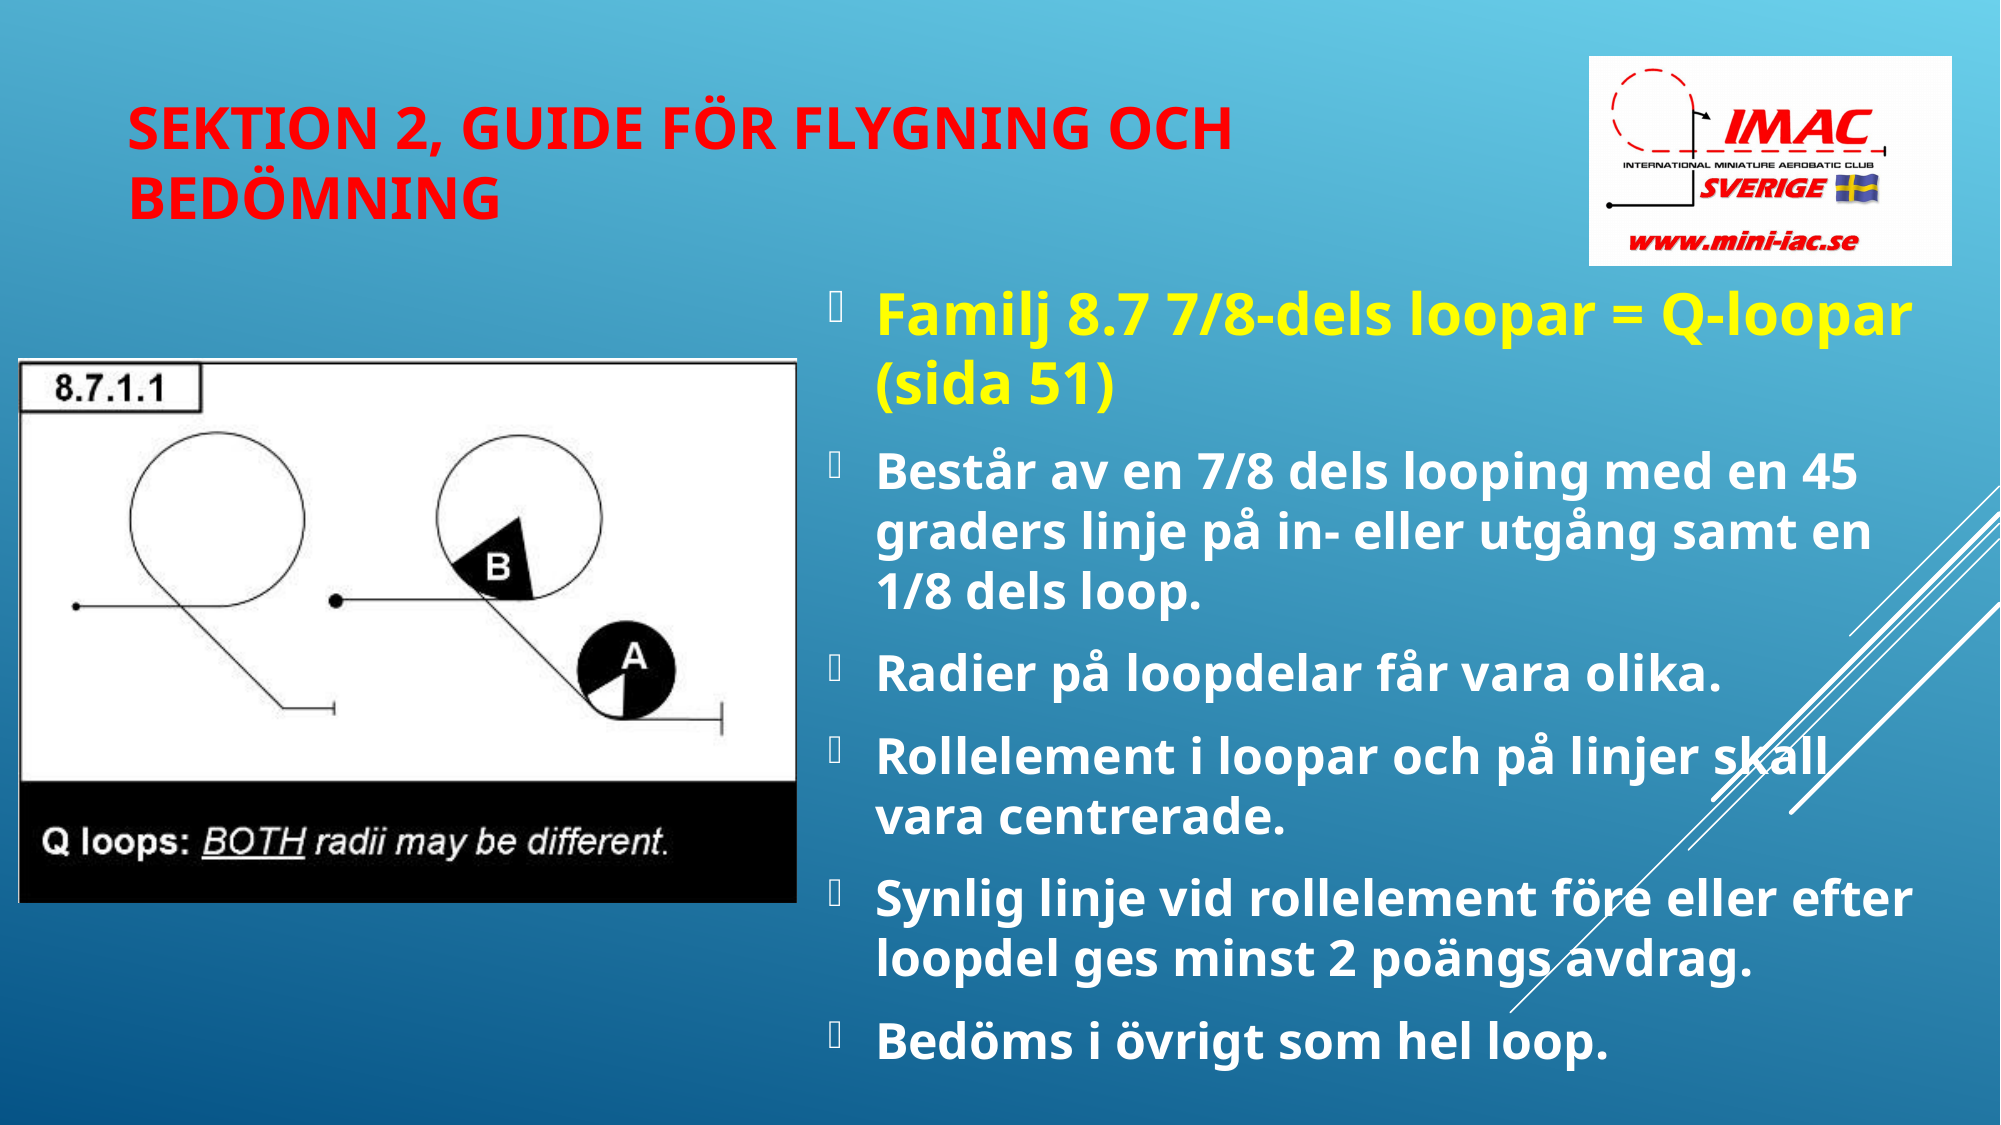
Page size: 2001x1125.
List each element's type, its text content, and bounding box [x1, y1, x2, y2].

picture [1589, 56, 1952, 266]
list Familj 8.7 7/8-dels loopar = Q-loopar (sida 51) Består av en 7/8 dels looping med en 45 graders linje på in- eller utgång samt en 1/8 dels loop. Radier på loopdelar får vara olika. Rollelement i loopar och på linjer skall vara centrerade. Synlig linje vid rollelement före eller efter loopdel ges minst 2 poängs avdrag. Bedöms i övrigt som hel loop. [813, 423, 1950, 1041]
title Sektion 2, Guide för flygning och bedömning [112, 37, 1590, 285]
picture [17, 358, 798, 903]
